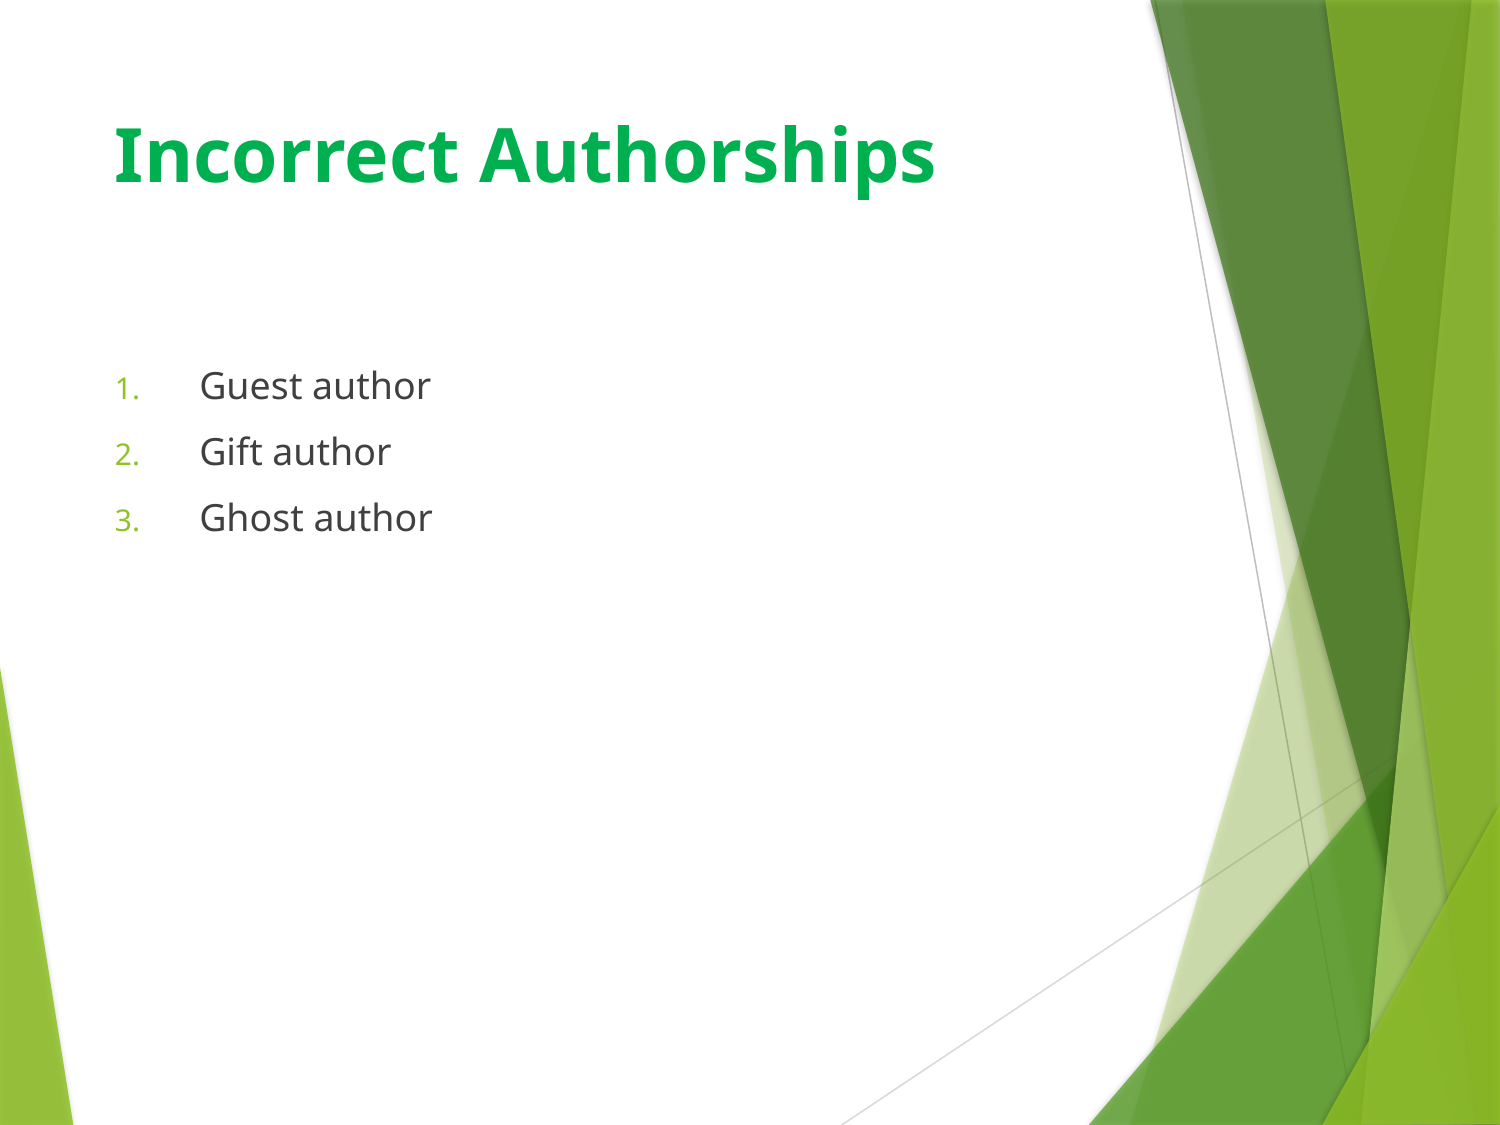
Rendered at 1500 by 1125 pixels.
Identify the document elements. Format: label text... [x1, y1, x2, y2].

list Guest author Gift author Ghost author [99, 354, 1142, 992]
title Incorrect Authorships [99, 99, 1142, 317]
